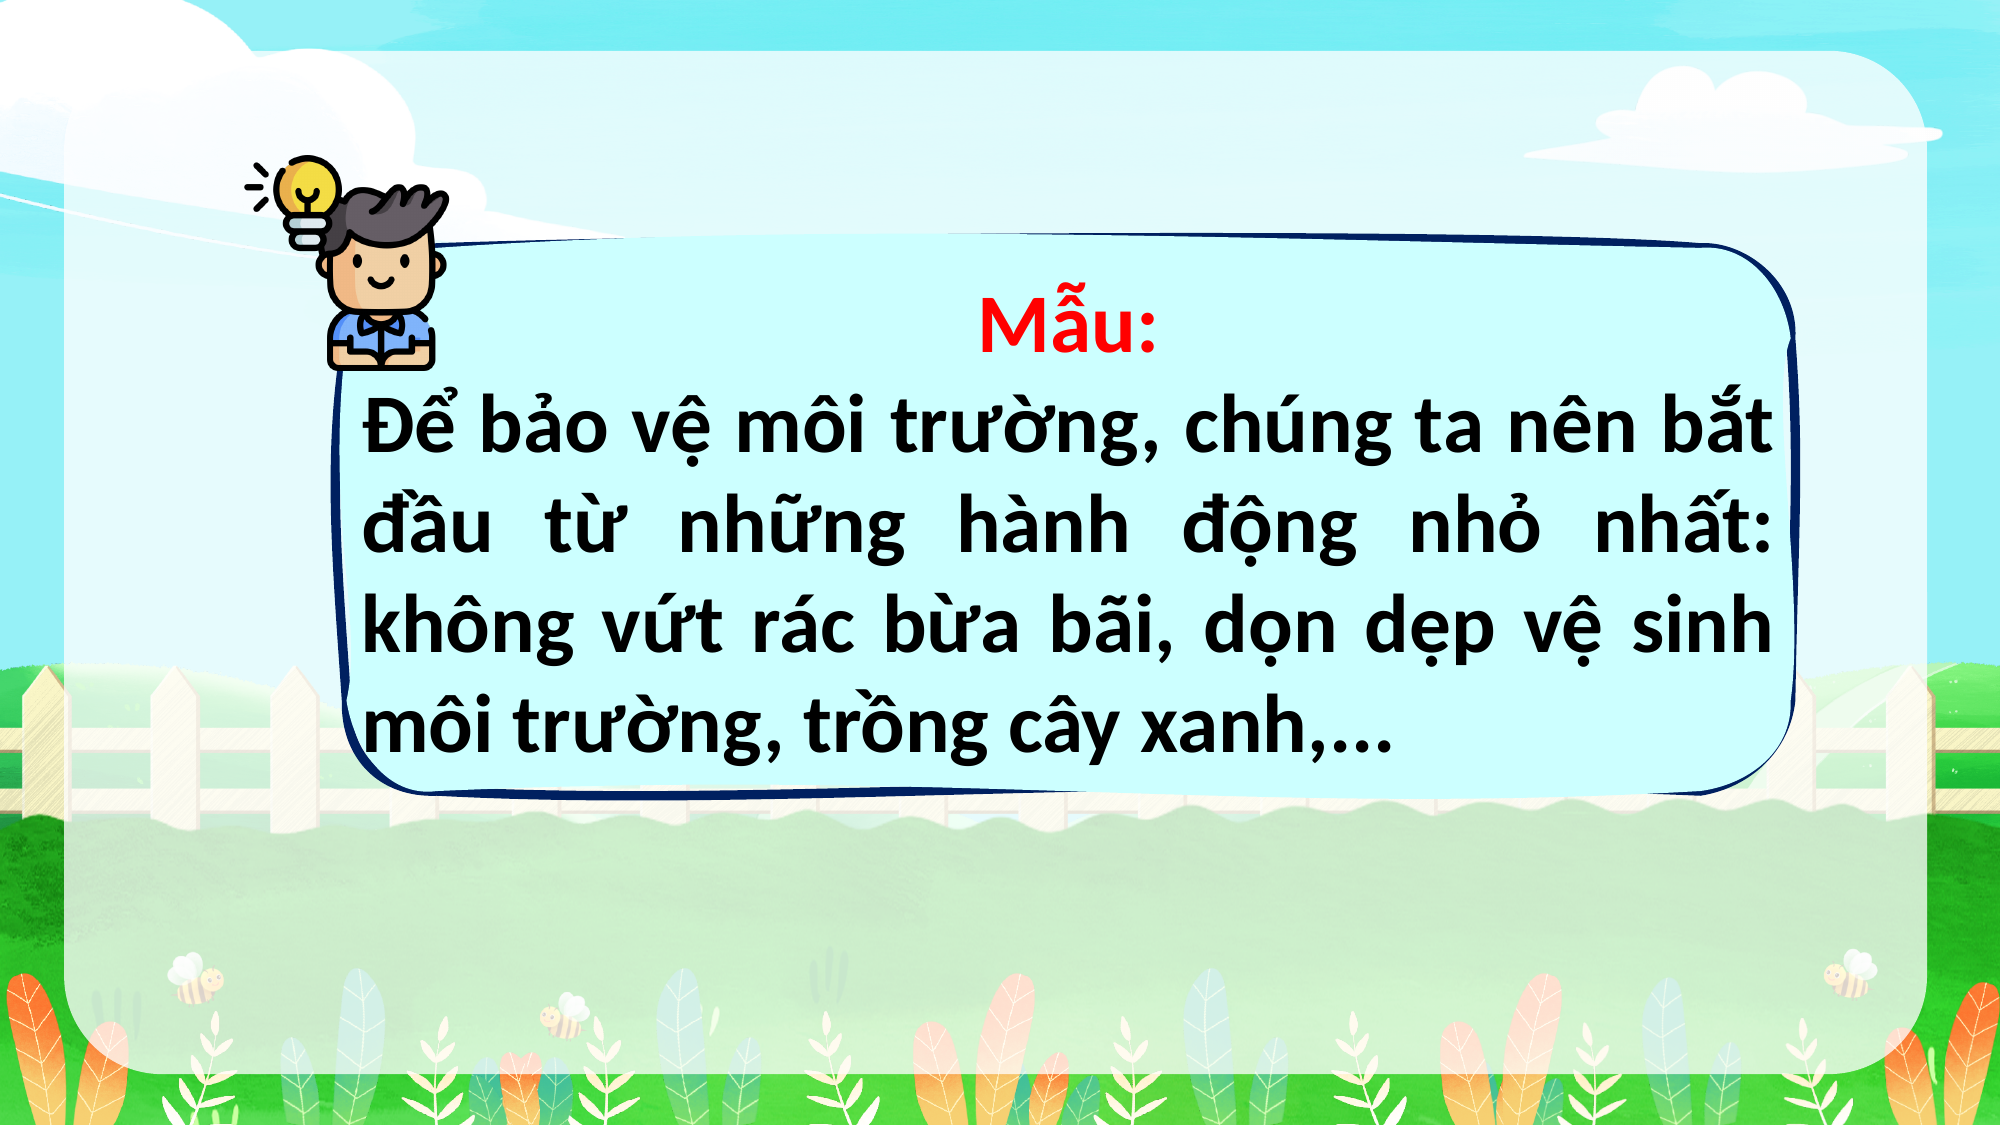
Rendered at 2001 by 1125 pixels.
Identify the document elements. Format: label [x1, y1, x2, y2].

text_box [63, 49, 1929, 936]
picture [0, 0, 2000, 1125]
text_box [6, 936, 2000, 1125]
text_box [238, 155, 1791, 792]
